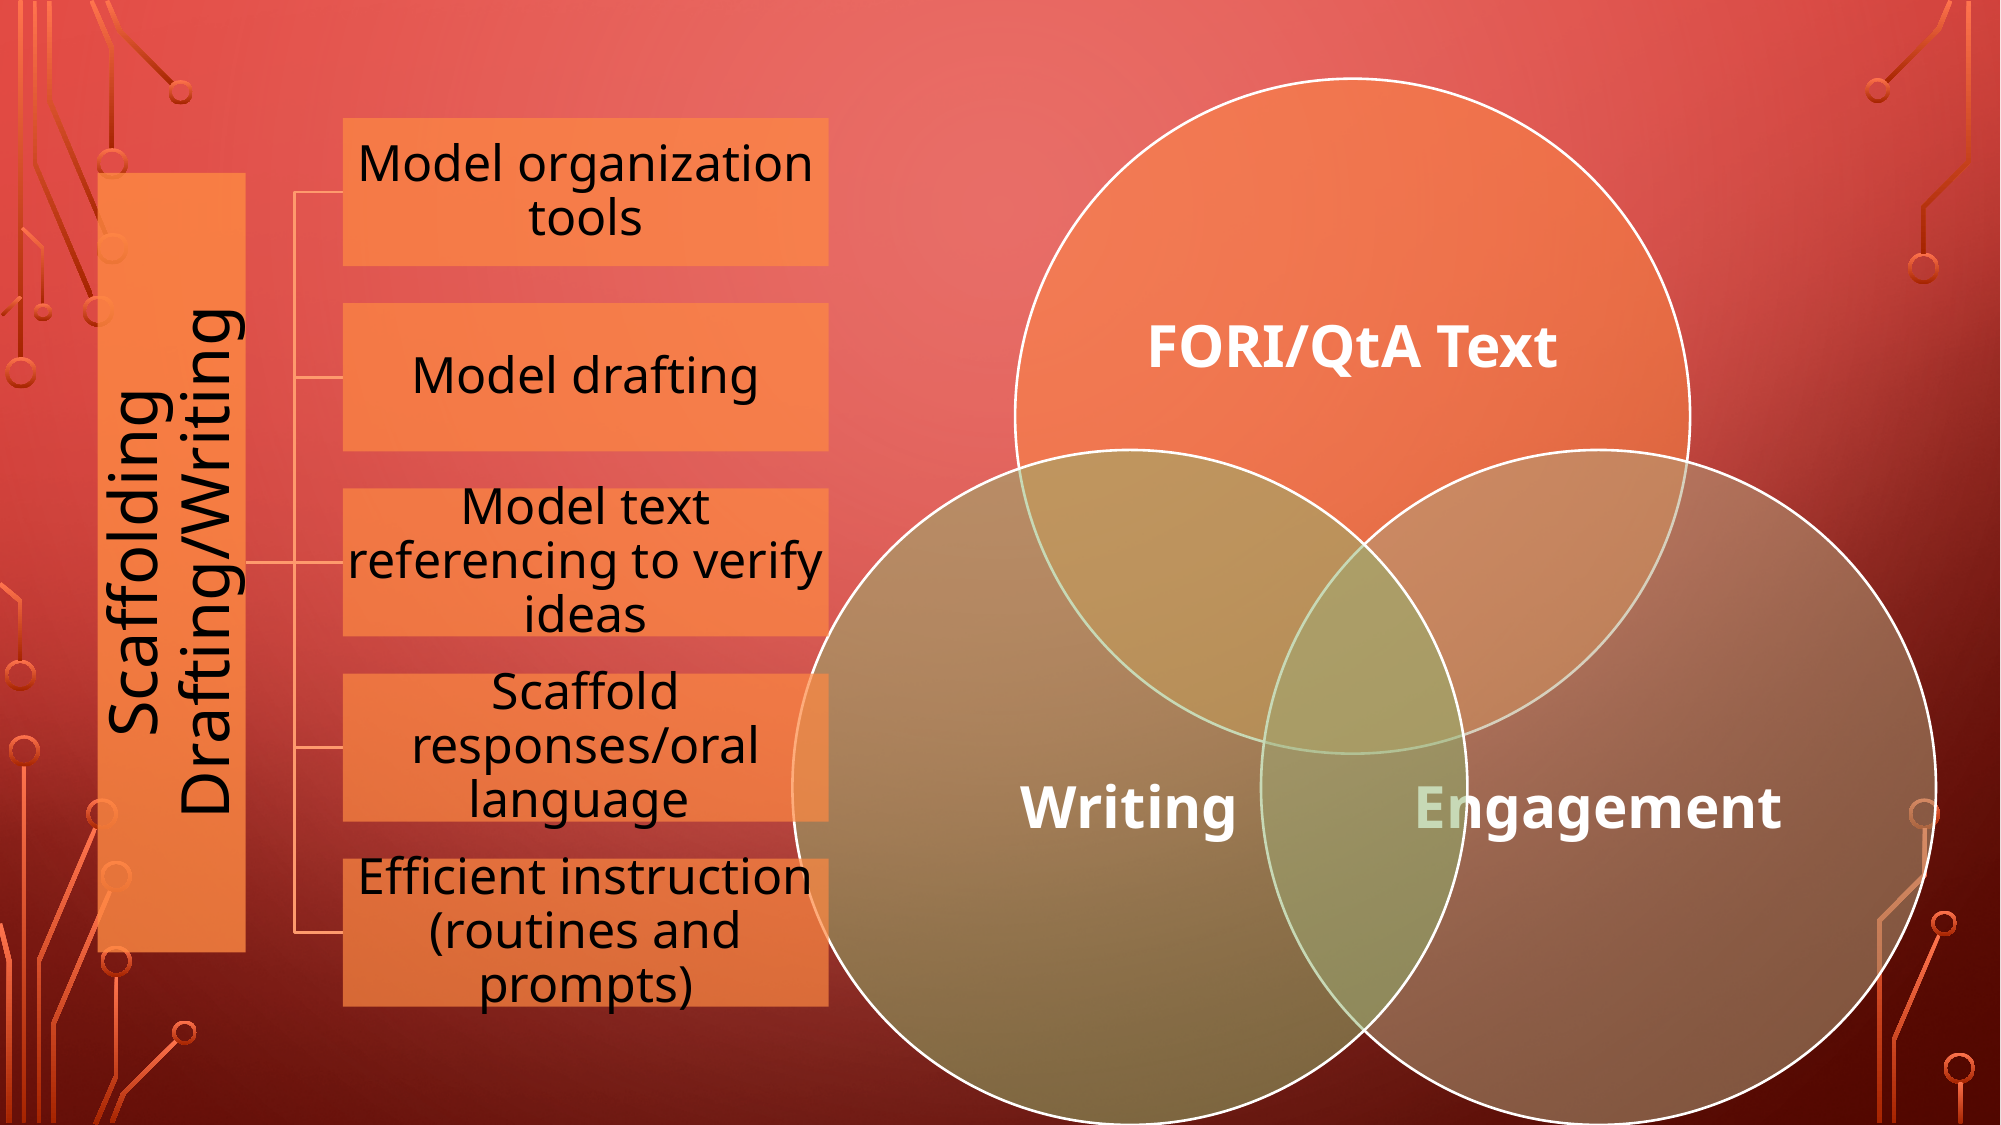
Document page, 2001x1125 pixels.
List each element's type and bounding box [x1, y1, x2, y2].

text_box [27, 0, 2000, 1125]
text_box [0, 117, 1131, 1008]
